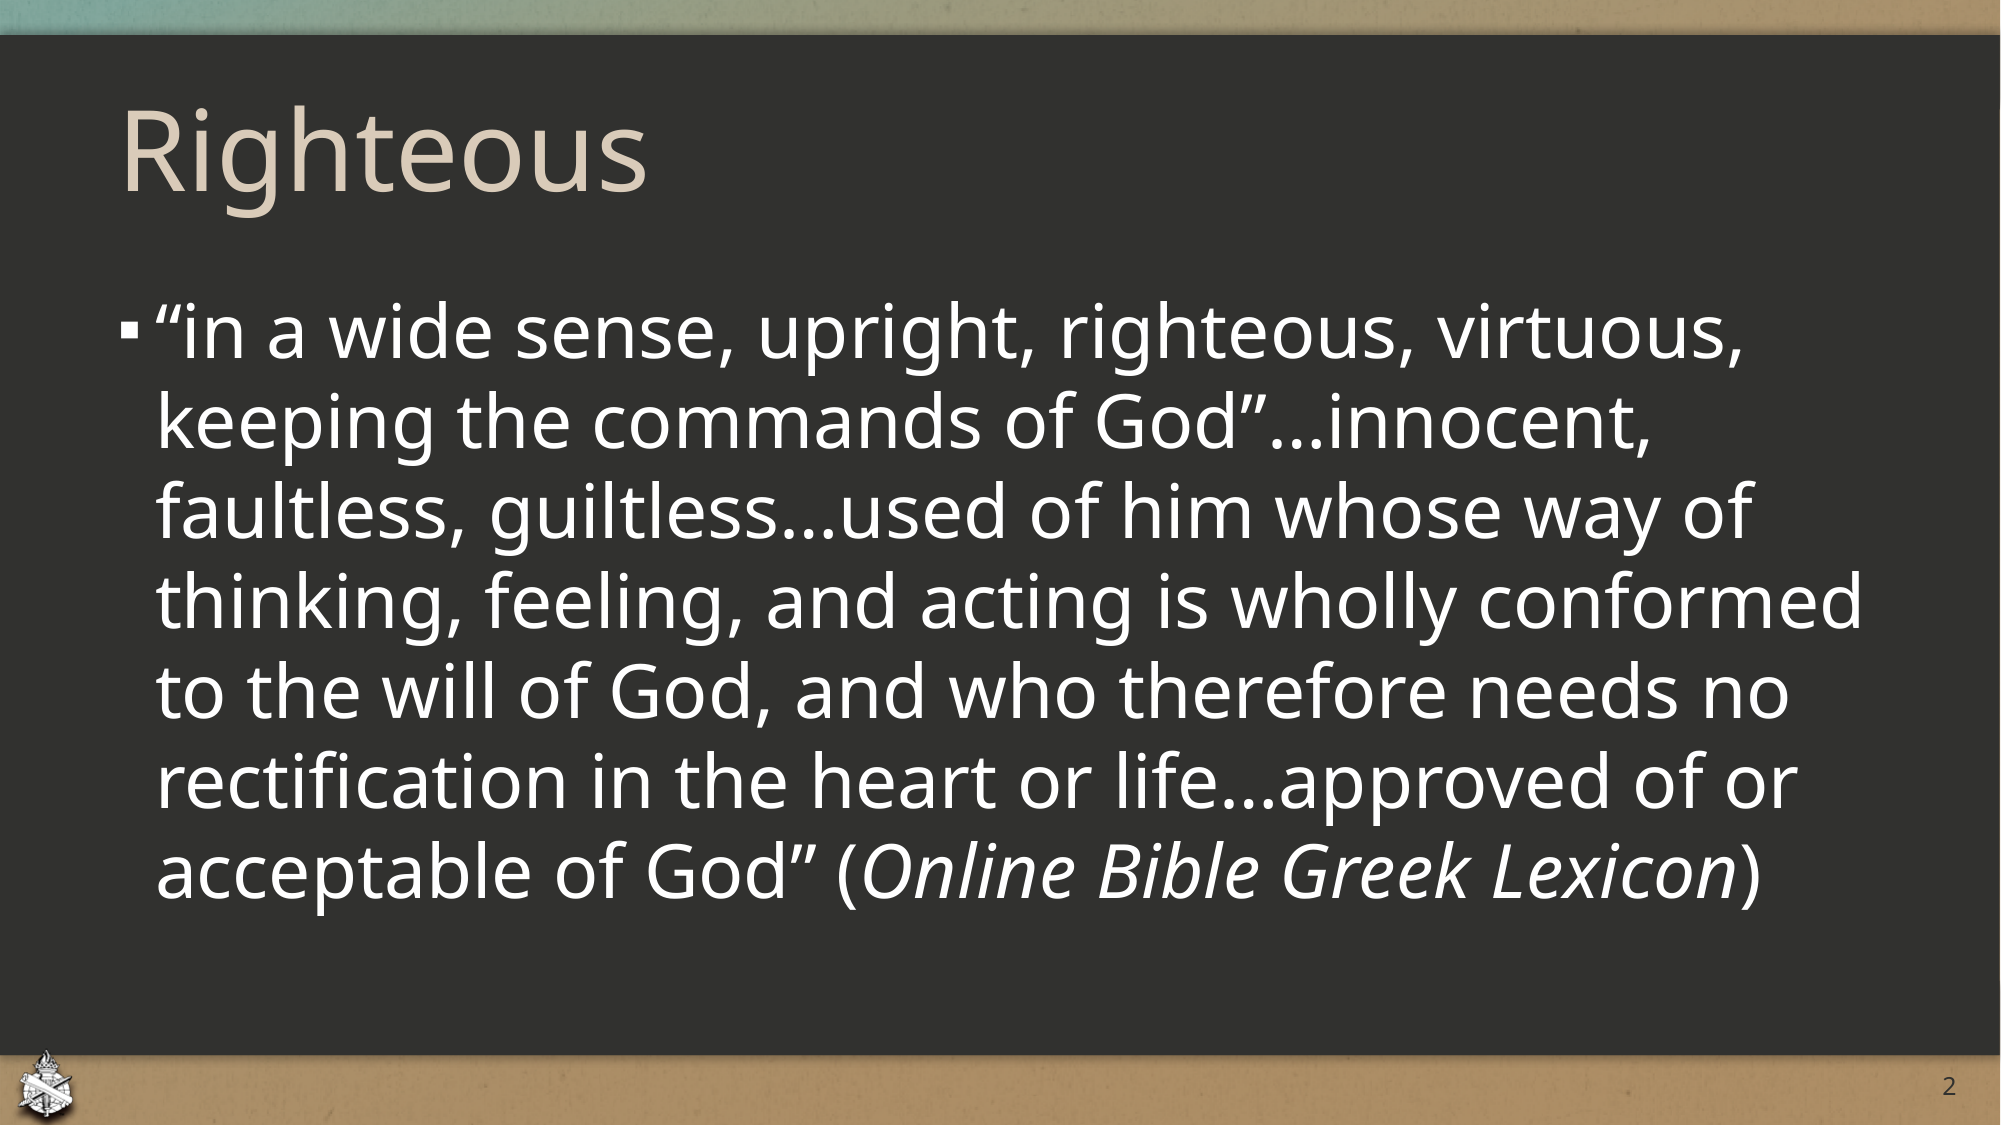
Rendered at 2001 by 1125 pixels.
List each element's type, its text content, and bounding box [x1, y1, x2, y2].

list “in a wide sense, upright, righteous, virtuous, keeping the commands of God”…innocent, faultless, guiltless…used of him whose way of thinking, feeling, and acting is wholly conformed to the will of God, and who therefore needs no rectification in the heart or life…approved of or acceptable of God” (Online Bible Greek Lexicon) [102, 276, 1916, 1013]
title Righteous [102, 68, 1788, 224]
slide_number 2 [1858, 1065, 1972, 1111]
picture [0, 0, 2001, 1125]
